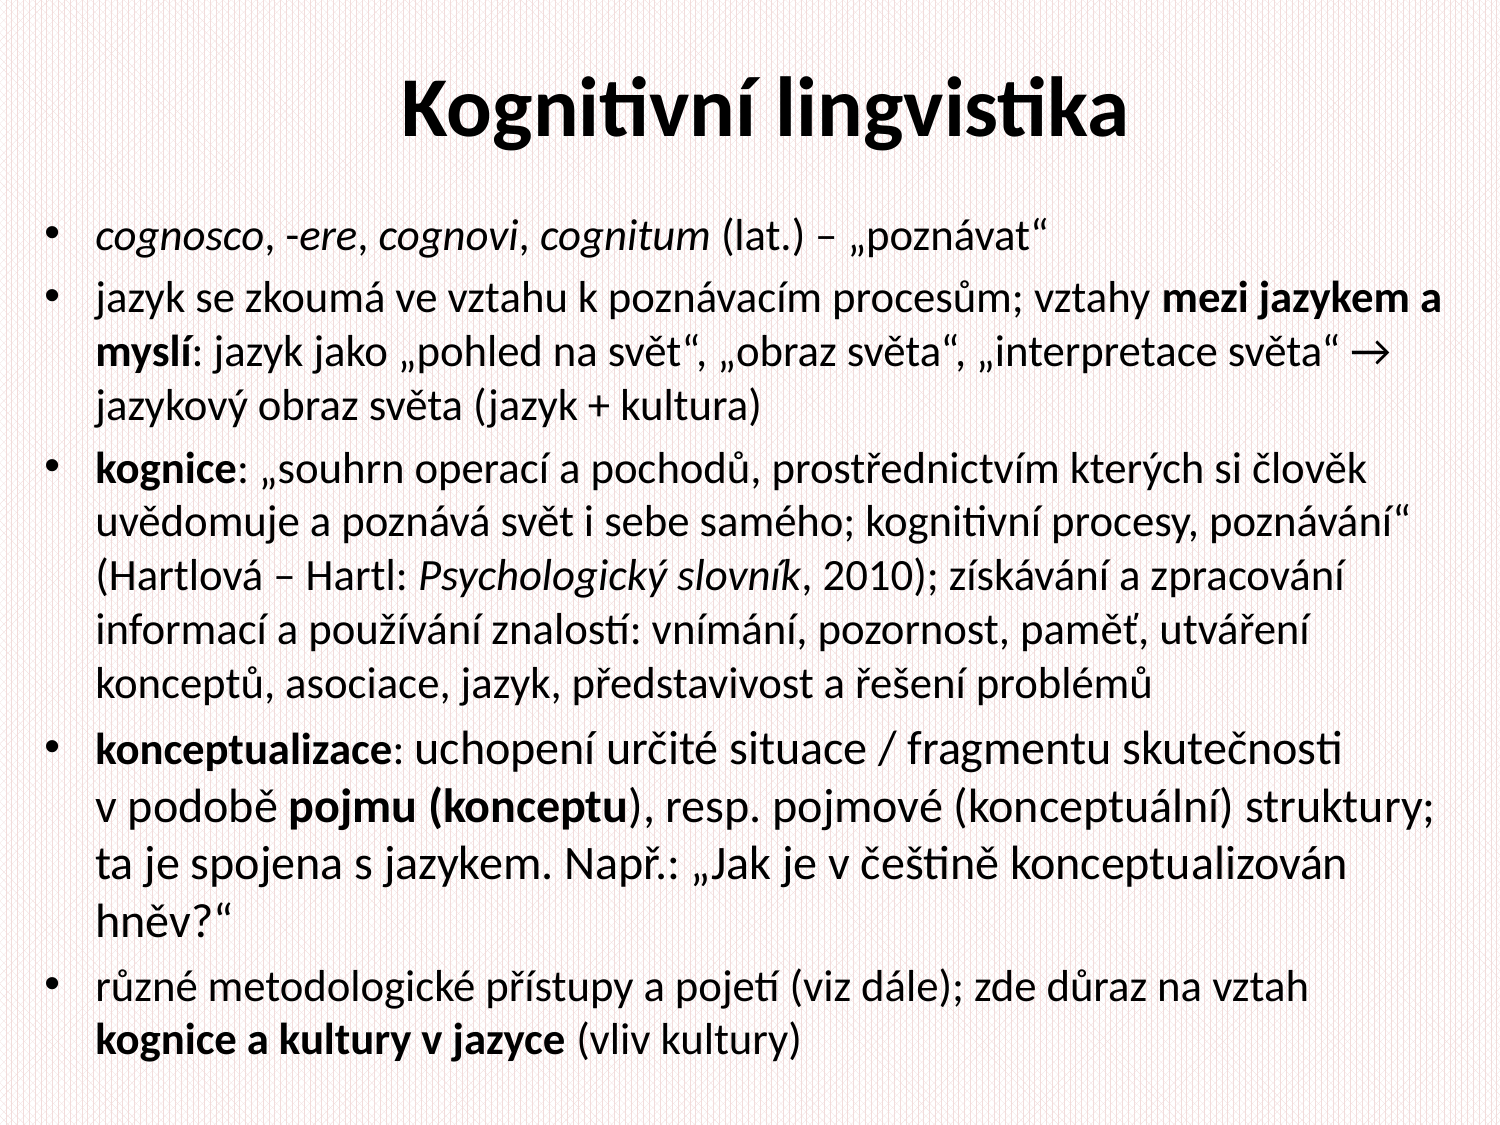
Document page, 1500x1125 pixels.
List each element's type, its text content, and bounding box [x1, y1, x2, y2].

list cognosco, -ere, cognovi, cognitum (lat.) – „poznávat“ jazyk se zkoumá ve vztahu k poznávacím procesům; vztahy mezi jazykem a myslí: jazyk jako „pohled na svět“, „obraz světa“, „interpretace světa“ → jazykový obraz světa (jazyk + kultura) kognice: „souhrn operací a pochodů, prostřednictvím kterých si člověk uvědomuje a poznává svět i sebe samého; kognitivní procesy, poznávání“ (Hartlová – Hartl: Psychologický slovník, 2010); získávání a zpracování informací a používání znalostí: vnímání, pozornost, paměť, utváření konceptů, asociace, jazyk, představivost a řešení problémů konceptualizace: uchopení určité situace / fragmentu skutečnosti v podobě pojmu (konceptu), resp. pojmové (konceptuální) struktury; ta je spojena s jazykem. Např.: „Jak je v češtině konceptualizován hněv?“ různé metodologické přístupy a pojetí (viz dále); zde důraz na vztah kognice a kultury v jazyce (vliv kultury) [29, 197, 1459, 1083]
title Kognitivní lingvistika [90, 42, 1442, 161]
